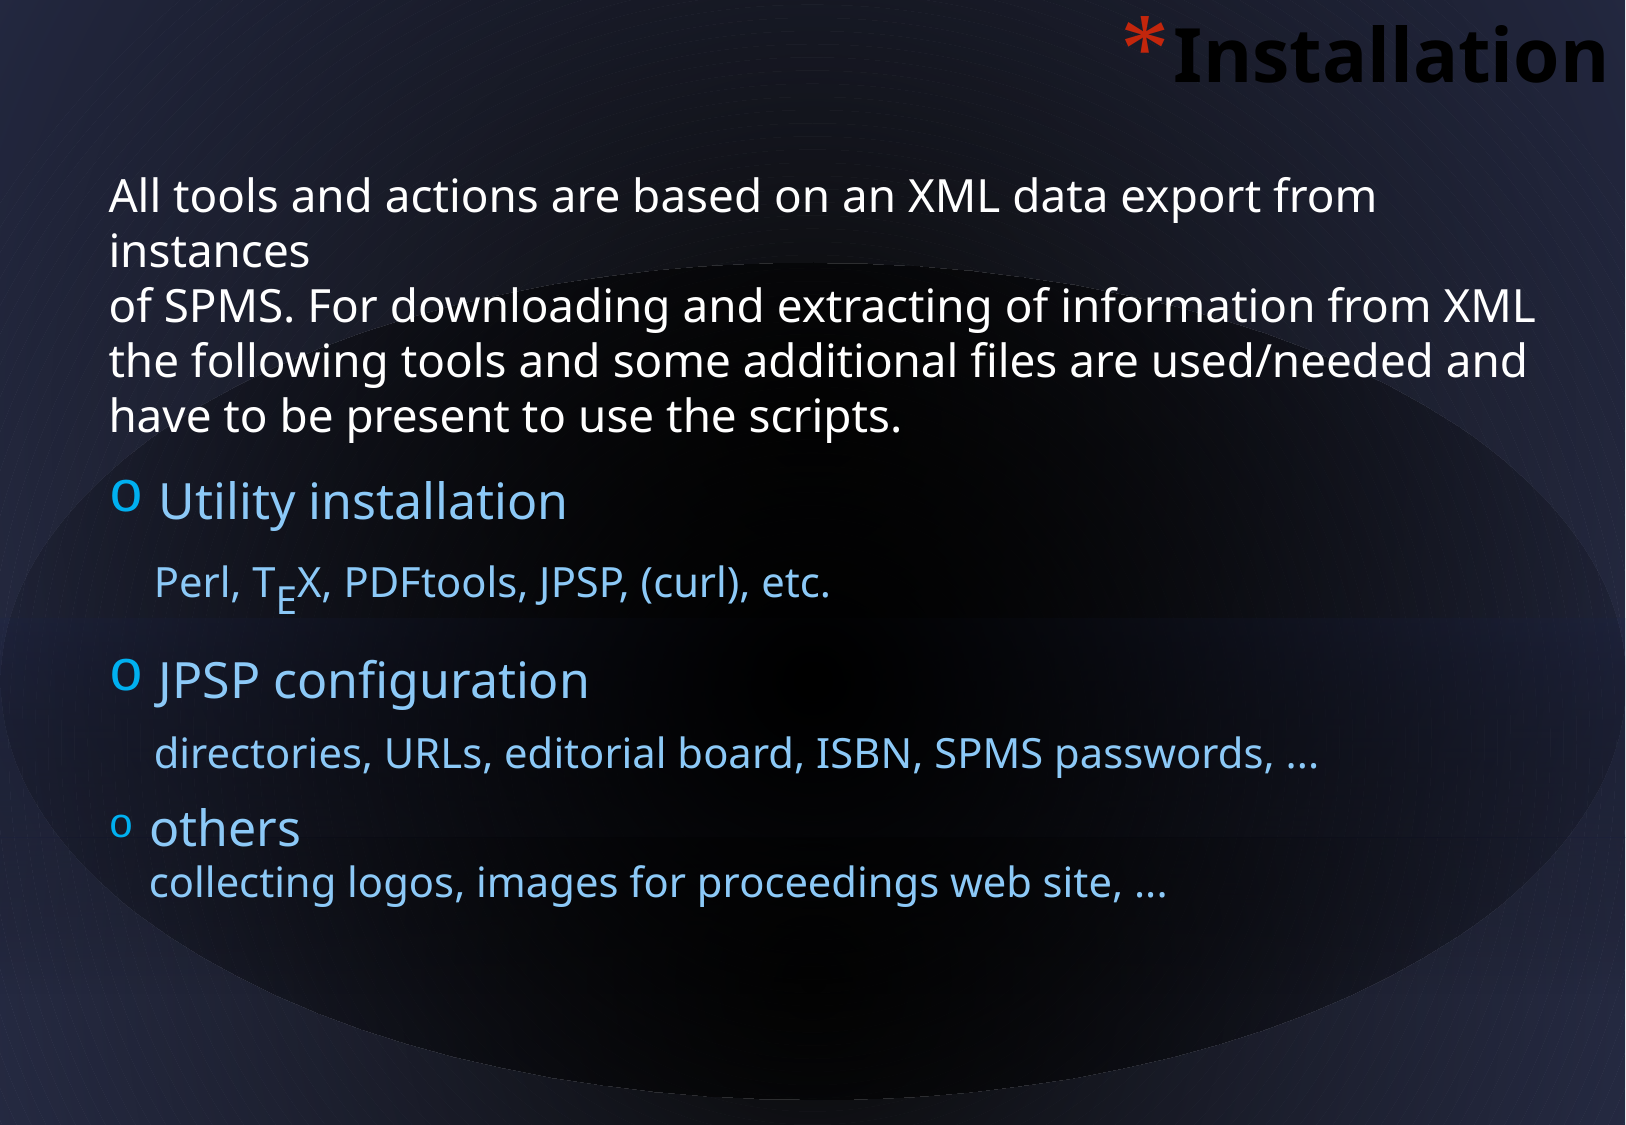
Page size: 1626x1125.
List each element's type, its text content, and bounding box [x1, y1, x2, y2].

list All tools and actions are based on an XML data export from instances of SPMS. For downloading and extracting of information from XML the following tools and some additional files are used/needed and have to be present to use the scripts. Utility installation Perl, TEX, PDFtools, JPSP, (curl), etc. JPSP configuration directories, URLs, editorial board, ISBN, SPMS passwords, ... others collecting logos, images for proceedings web site, ... [85, 159, 1596, 1005]
title Installation [0, 0, 1625, 172]
